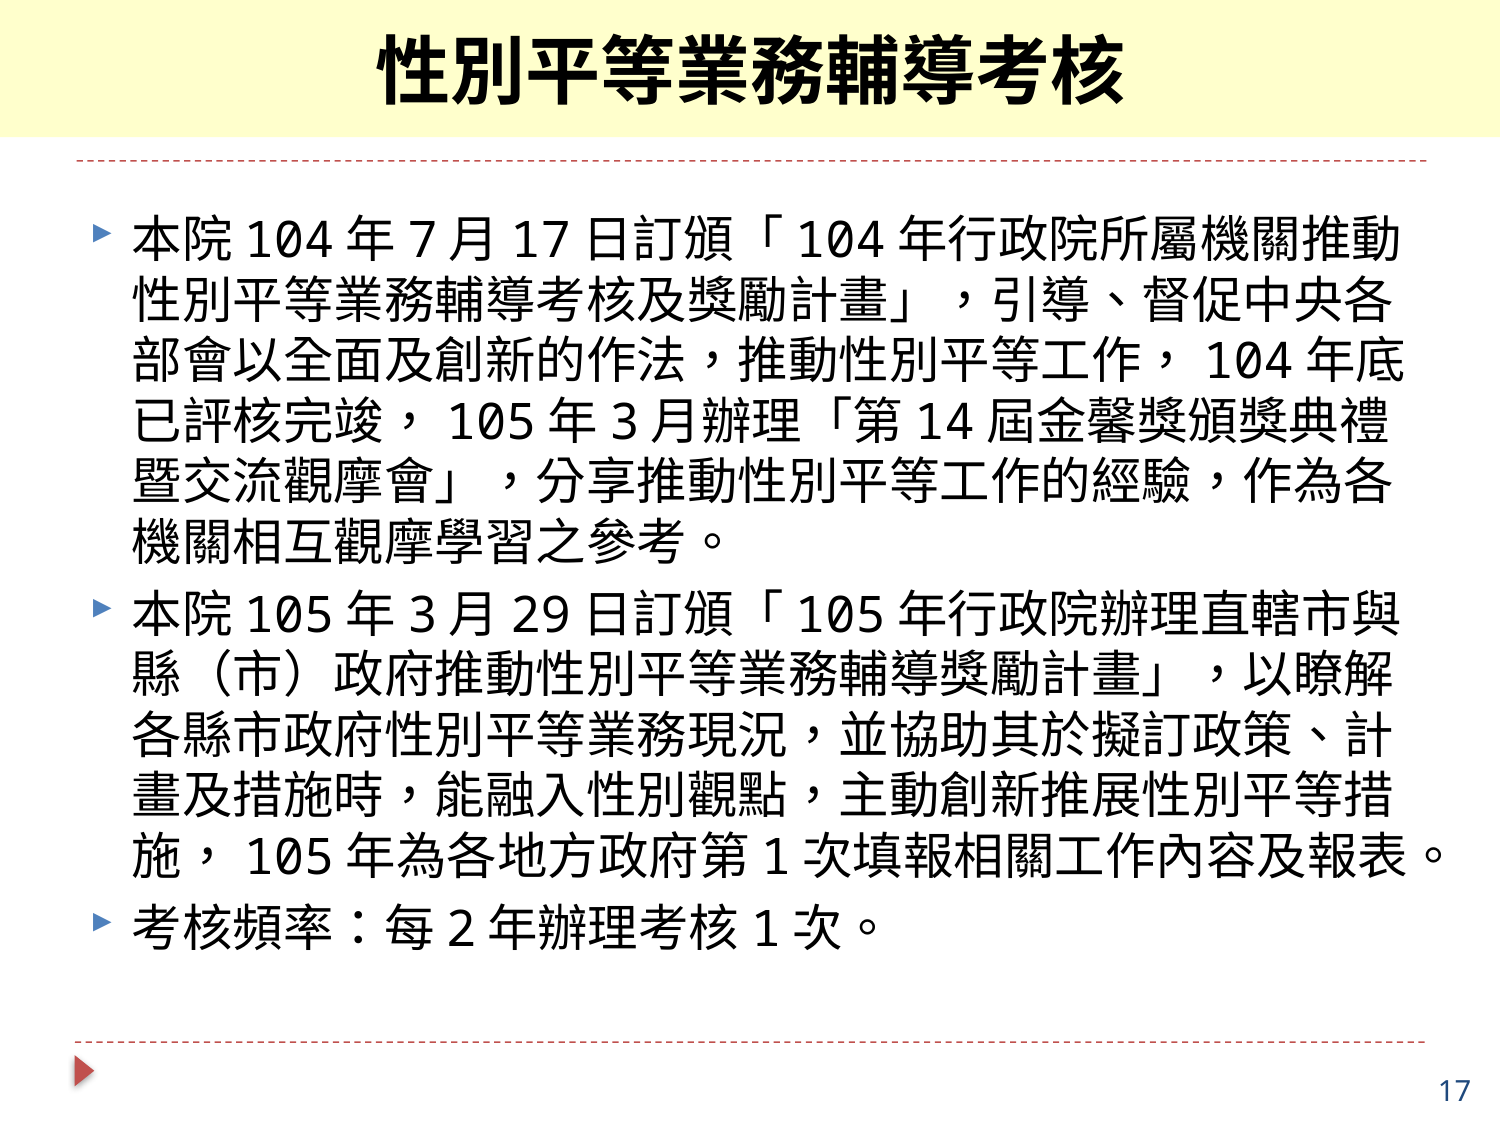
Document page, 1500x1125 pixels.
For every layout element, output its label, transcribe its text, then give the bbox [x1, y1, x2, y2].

text_box 性別平等業務輔導考核 [0, 0, 1500, 139]
slide_number 17 [1423, 1065, 1500, 1125]
list 本院104年7月17日訂頒「104年行政院所屬機關推動性別平等業務輔導考核及獎勵計畫」，引導、督促中央各部會以全面及創新的作法，推動性別平等工作，104年底已評核完竣，105年3月辦理「第14屆金馨獎頒獎典禮暨交流觀摩會」，分享推動性別平等工作的經驗，作為各機關相互觀摩學習之參考。 本院105年3月29日訂頒「105年行政院辦理直轄市與縣（市）政府推動性別平等業務輔導獎勵計畫」，以瞭解各縣市政府性別平等業務現況，並協助其於擬訂政策、計畫及措施時，能融入性別觀點，主動創新推展性別平等措施，105年為各地方政府第1次填報相關工作內容及報表。 考核頻率：每2年辦理考核1次。 [75, 200, 1425, 1010]
